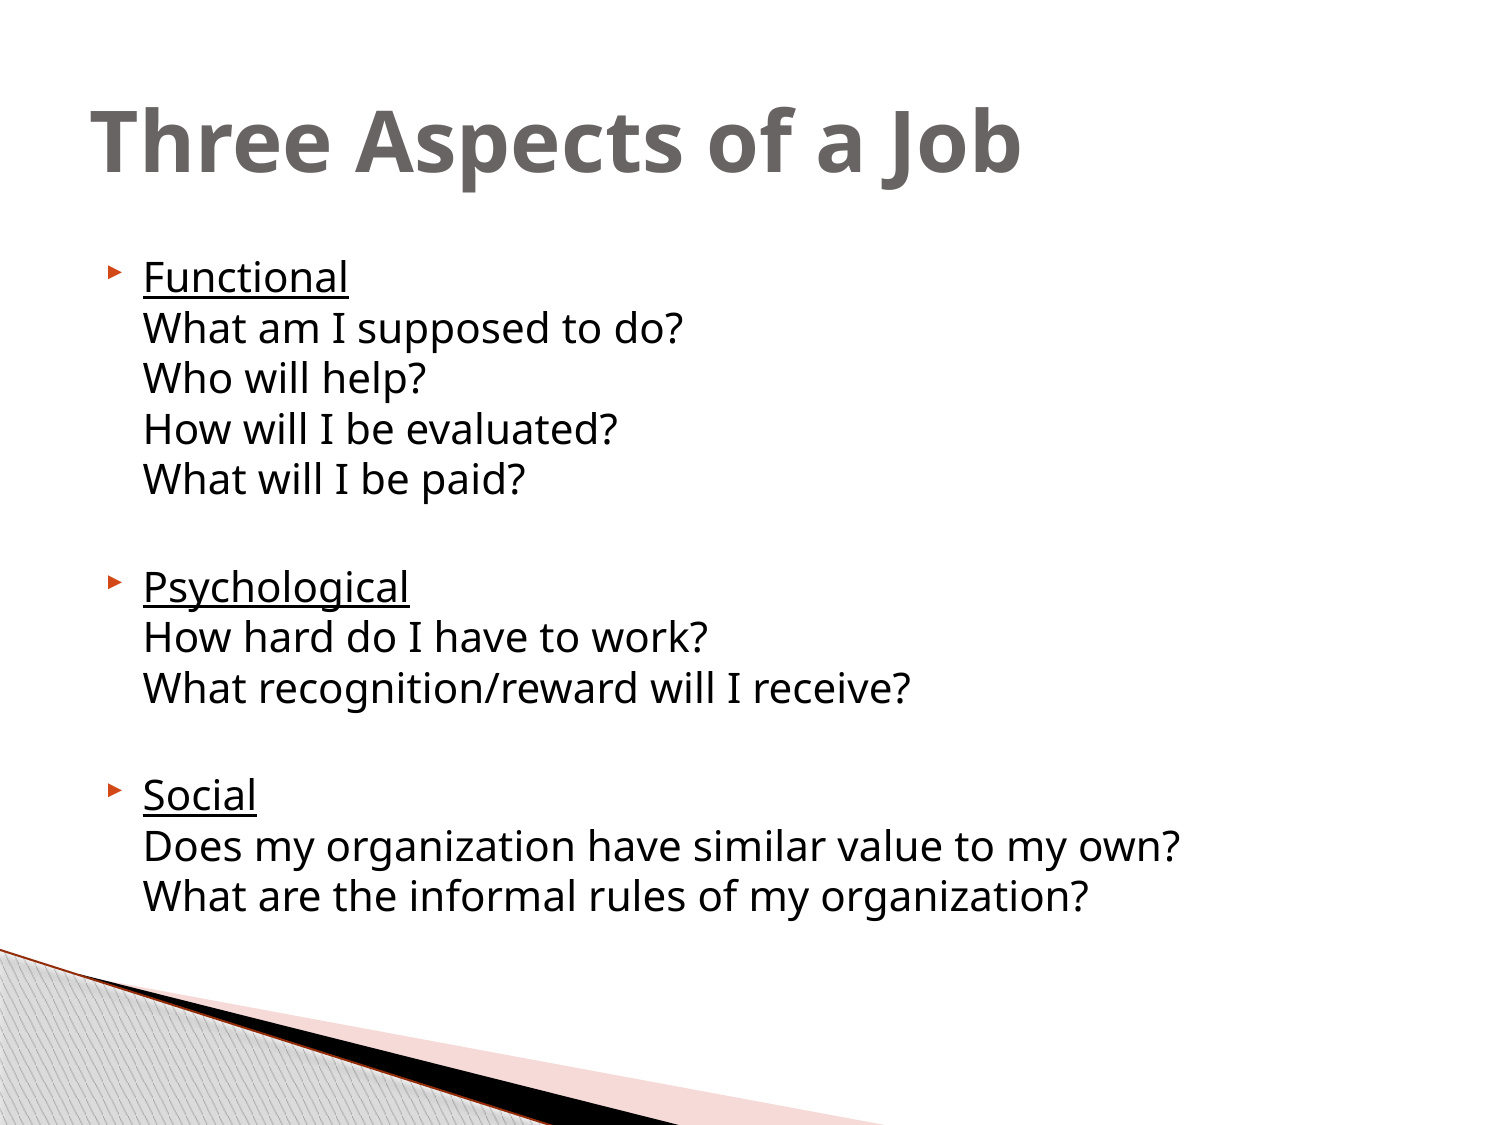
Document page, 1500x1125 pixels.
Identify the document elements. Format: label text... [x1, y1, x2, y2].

list Functional What am I supposed to do? Who will help? How will I be evaluated? What will I be paid? Psychological How hard do I have to work? What recognition/reward will I receive? Social Does my organization have similar value to my own? What are the informal rules of my organization? [75, 243, 1425, 986]
title Three Aspects of a Job [75, 45, 1425, 233]
